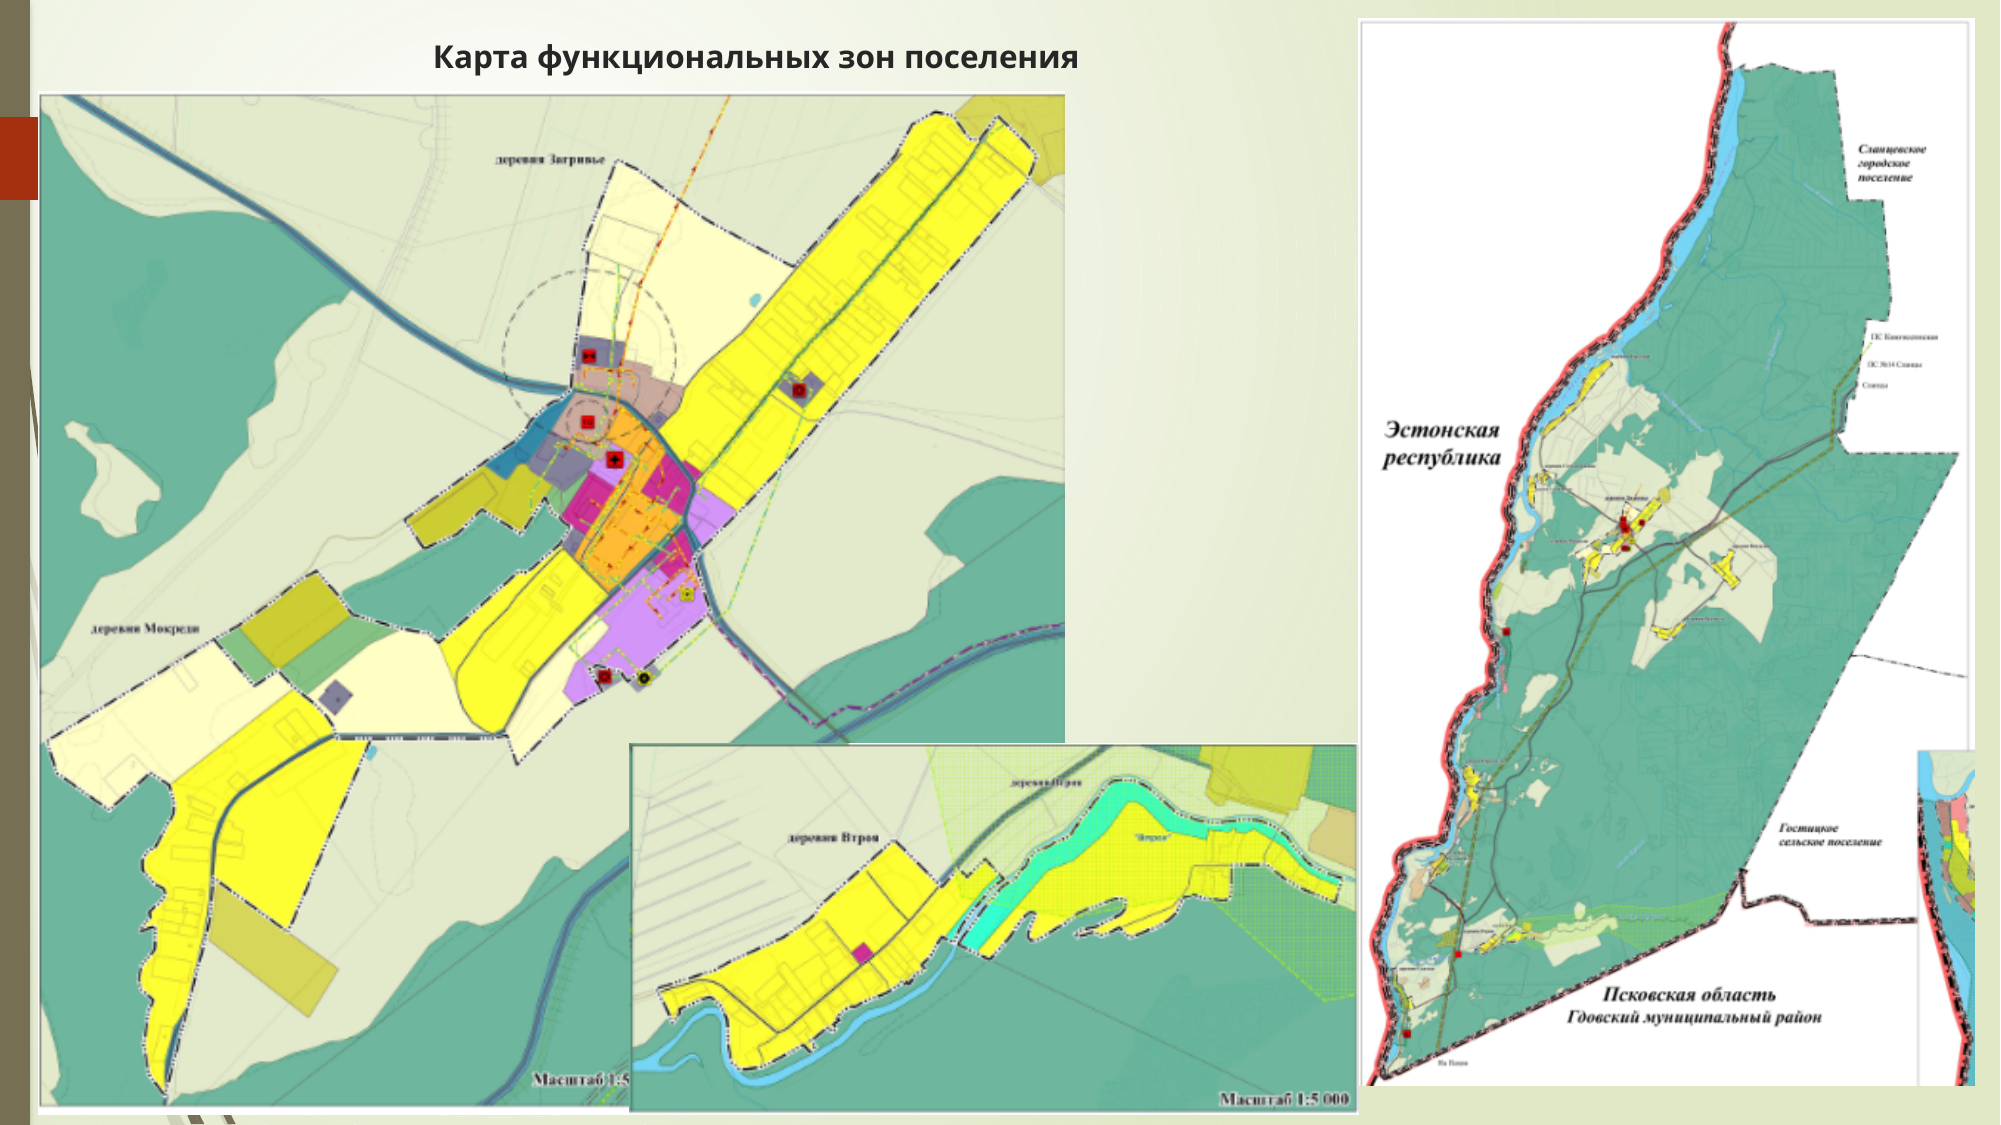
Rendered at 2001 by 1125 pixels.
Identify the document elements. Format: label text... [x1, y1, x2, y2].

title Карта функциональных зон поселения [417, 29, 1238, 83]
picture [38, 18, 1975, 1116]
